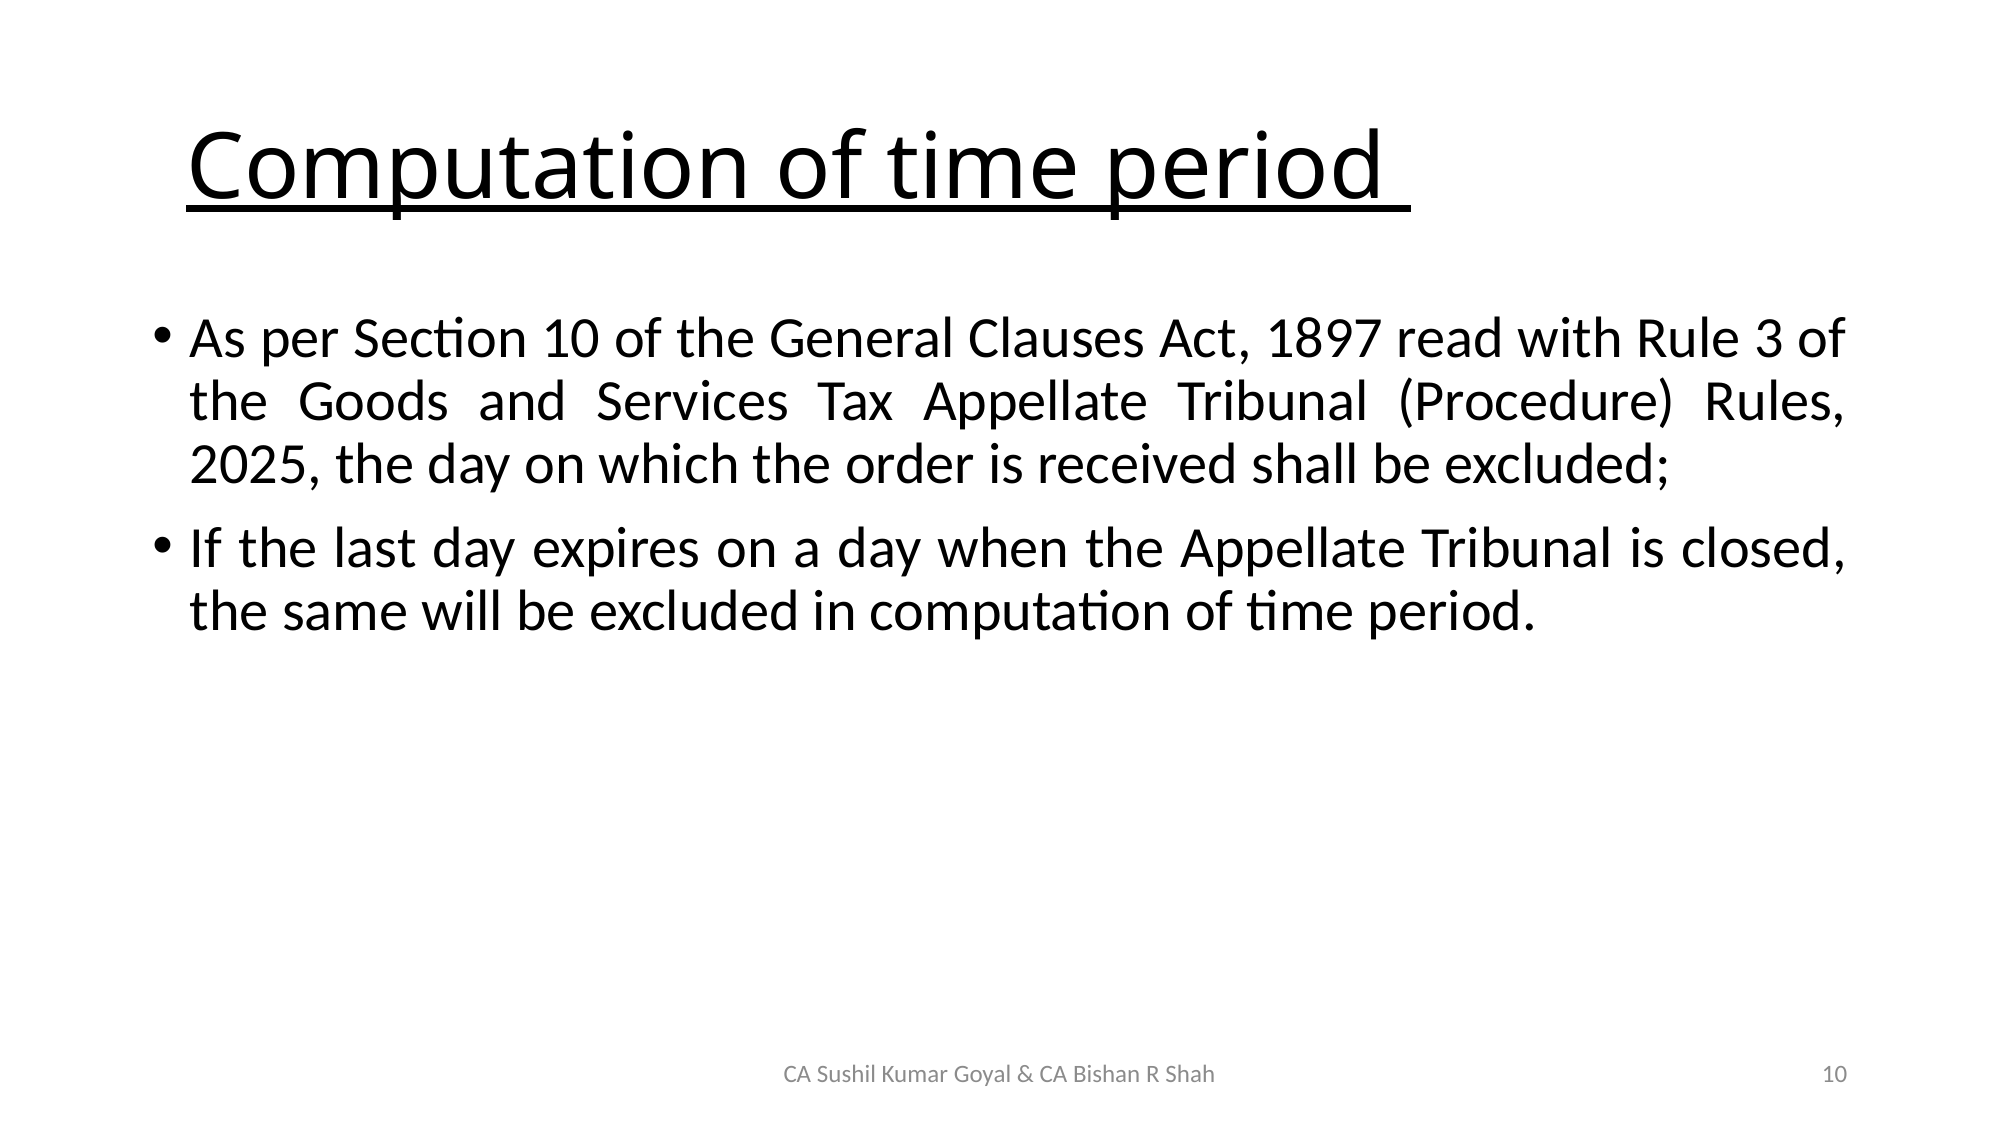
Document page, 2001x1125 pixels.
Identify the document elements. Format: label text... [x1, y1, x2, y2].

footer CA Sushil Kumar Goyal & CA Bishan R Shah [662, 1042, 1338, 1103]
list As per Section 10 of the General Clauses Act, 1897 read with Rule 3 of the Goods and Services Tax Appellate Tribunal (Procedure) Rules, 2025, the day on which the order is received shall be excluded; If the last day expires on a day when the Appellate Tribunal is closed, the same will be excluded in computation of time period. [137, 299, 1863, 1014]
slide_number 10 [1412, 1042, 1863, 1103]
title Computation of time period [171, 59, 1863, 278]
